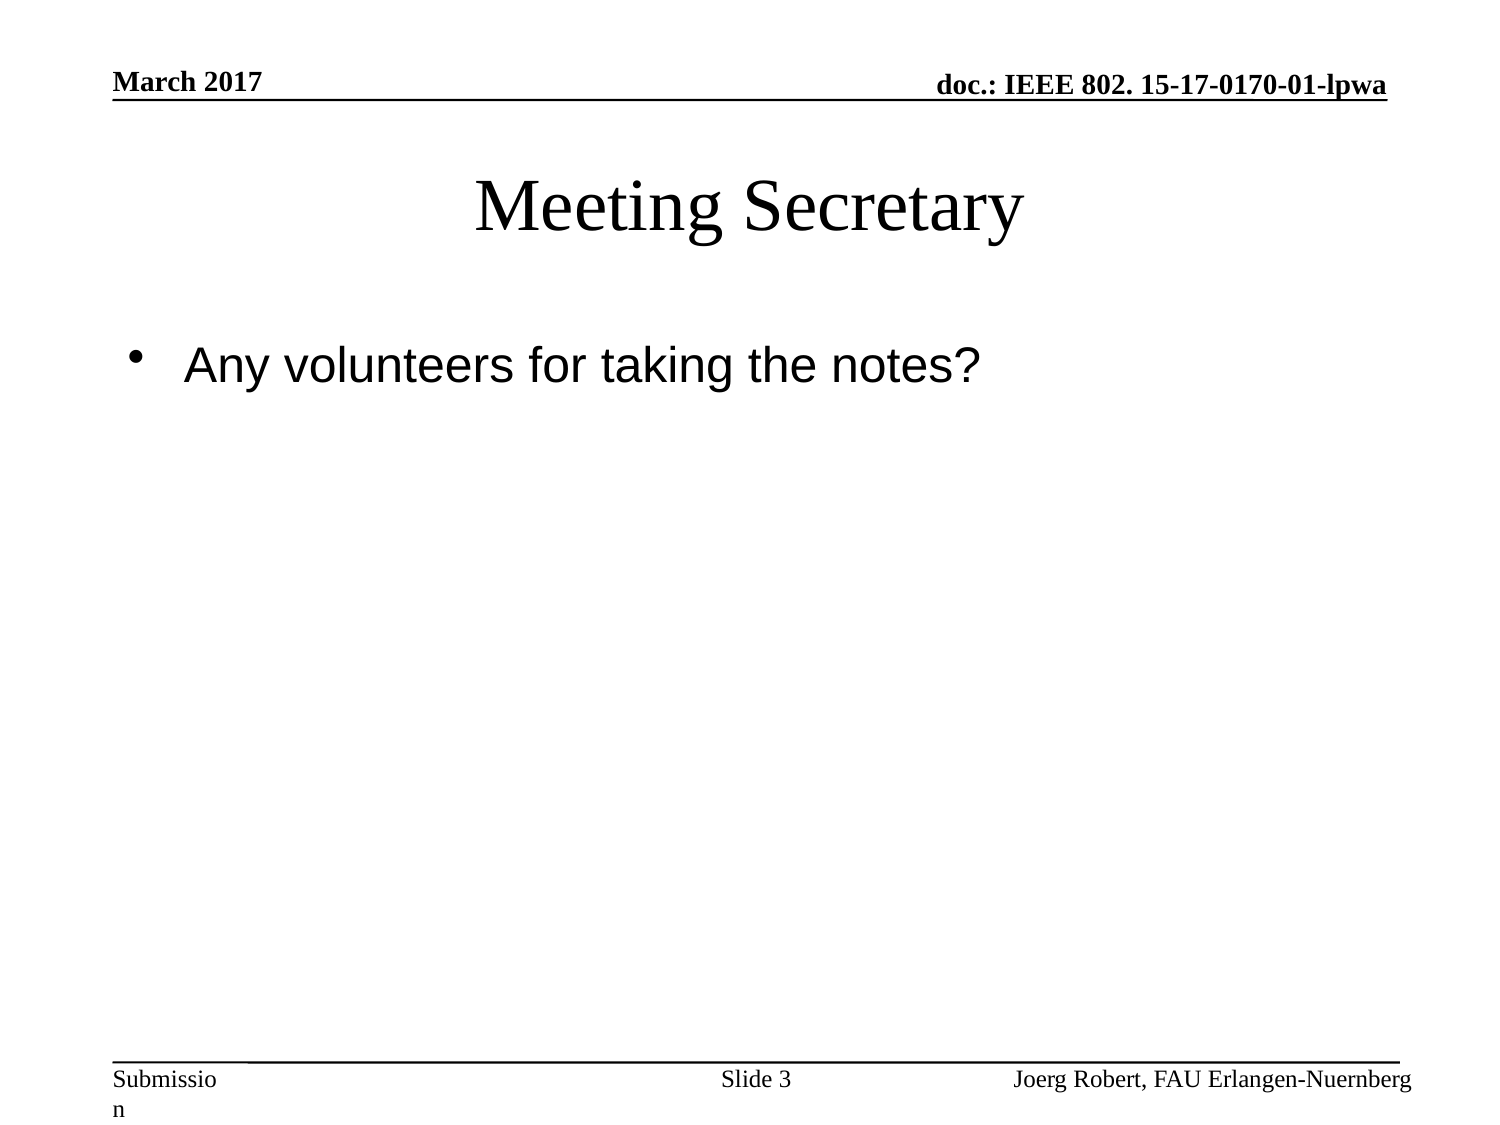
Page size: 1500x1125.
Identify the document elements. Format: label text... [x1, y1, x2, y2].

footer Joerg Robert, FAU Erlangen-Nuernberg [900, 1062, 1413, 1093]
slide_number Slide 3 [712, 1062, 800, 1093]
title Meeting Secretary [112, 112, 1388, 288]
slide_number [112, 62, 375, 98]
list Any volunteers for taking the notes? [112, 324, 1388, 1000]
